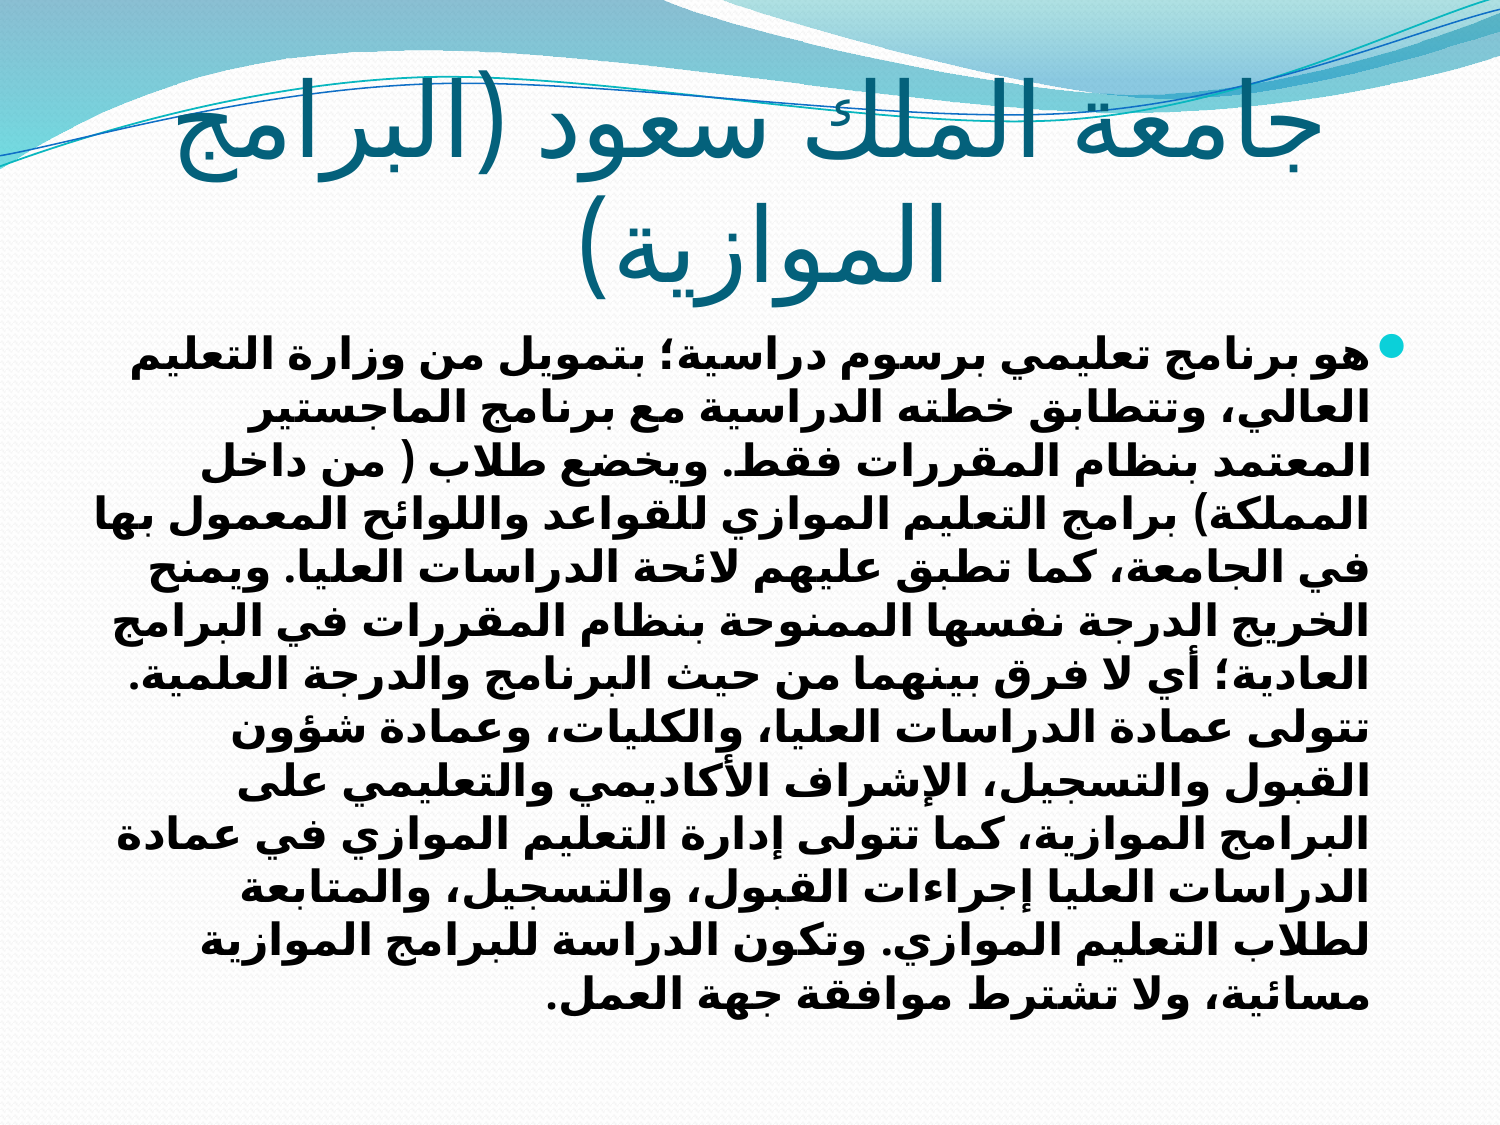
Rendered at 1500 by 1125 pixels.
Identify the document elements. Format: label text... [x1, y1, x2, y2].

list هو برنامج تعليمي برسوم دراسية؛ بتمويل من وزارة التعليم العالي، وتتطابق خطته الدراسية مع برنامج الماجستير المعتمد بنظام المقررات فقط. ويخضع طلاب ( من داخل المملكة) برامج التعليم الموازي للقواعد واللوائح المعمول بها في الجامعة، كما تطبق عليهم لائحة الدراسات العليا. ويمنح الخريج الدرجة نفسها الممنوحة بنظام المقررات في البرامج العادية؛ أي لا فرق بينهما من حيث البرنامج والدرجة العلمية. تتولى عمادة الدراسات العليا، والكليات، وعمادة شؤون القبول والتسجيل، الإشراف الأكاديمي والتعليمي على البرامج الموازية، كما تتولى إدارة التعليم الموازي في عمادة الدراسات العليا إجراءات القبول، والتسجيل، والمتابعة لطلاب التعليم الموازي. وتكون الدراسة للبرامج الموازية مسائية، ولا تشترط موافقة جهة العمل. [75, 317, 1425, 1038]
title جامعة الملك سعود (البرامج الموازية) [75, 115, 1425, 303]
